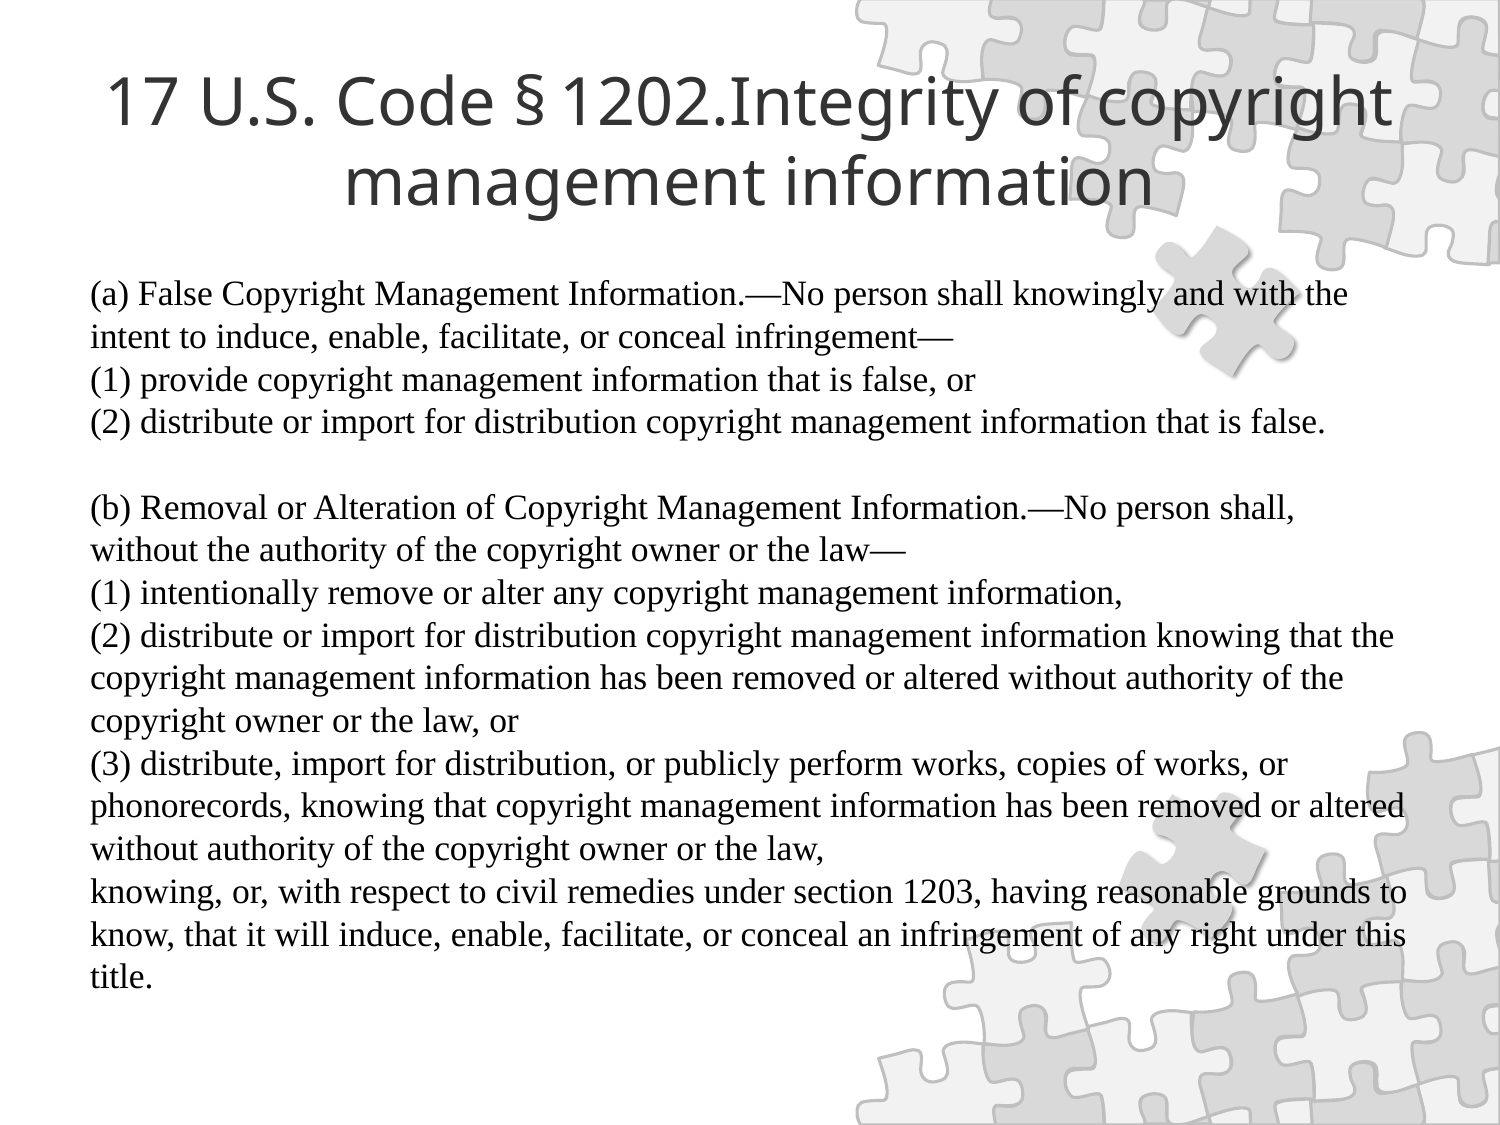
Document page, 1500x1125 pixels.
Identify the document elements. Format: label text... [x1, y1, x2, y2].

title 17 U.S. Code § 1202.Integrity of copyright management information [75, 45, 1425, 233]
list (a) False Copyright Management Information.—No person shall knowingly and with the intent to induce, enable, facilitate, or conceal infringement— (1) provide copyright management information that is false, or (2) distribute or import for distribution copyright management information that is false. (b) Removal or Alteration of Copyright Management Information.—No person shall, without the authority of the copyright owner or the law— (1) intentionally remove or alter any copyright management information, (2) distribute or import for distribution copyright management information knowing that the copyright management information has been removed or altered without authority of the copyright owner or the law, or (3) distribute, import for distribution, or publicly perform works, copies of works, or phonorecords, knowing that copyright management information has been removed or altered without authority of the copyright owner or the law, knowing, or, with respect to civil remedies under section 1203, having reasonable grounds to know, that it will induce, enable, facilitate, or conceal an infringement of any right under this title. [75, 262, 1425, 1005]
